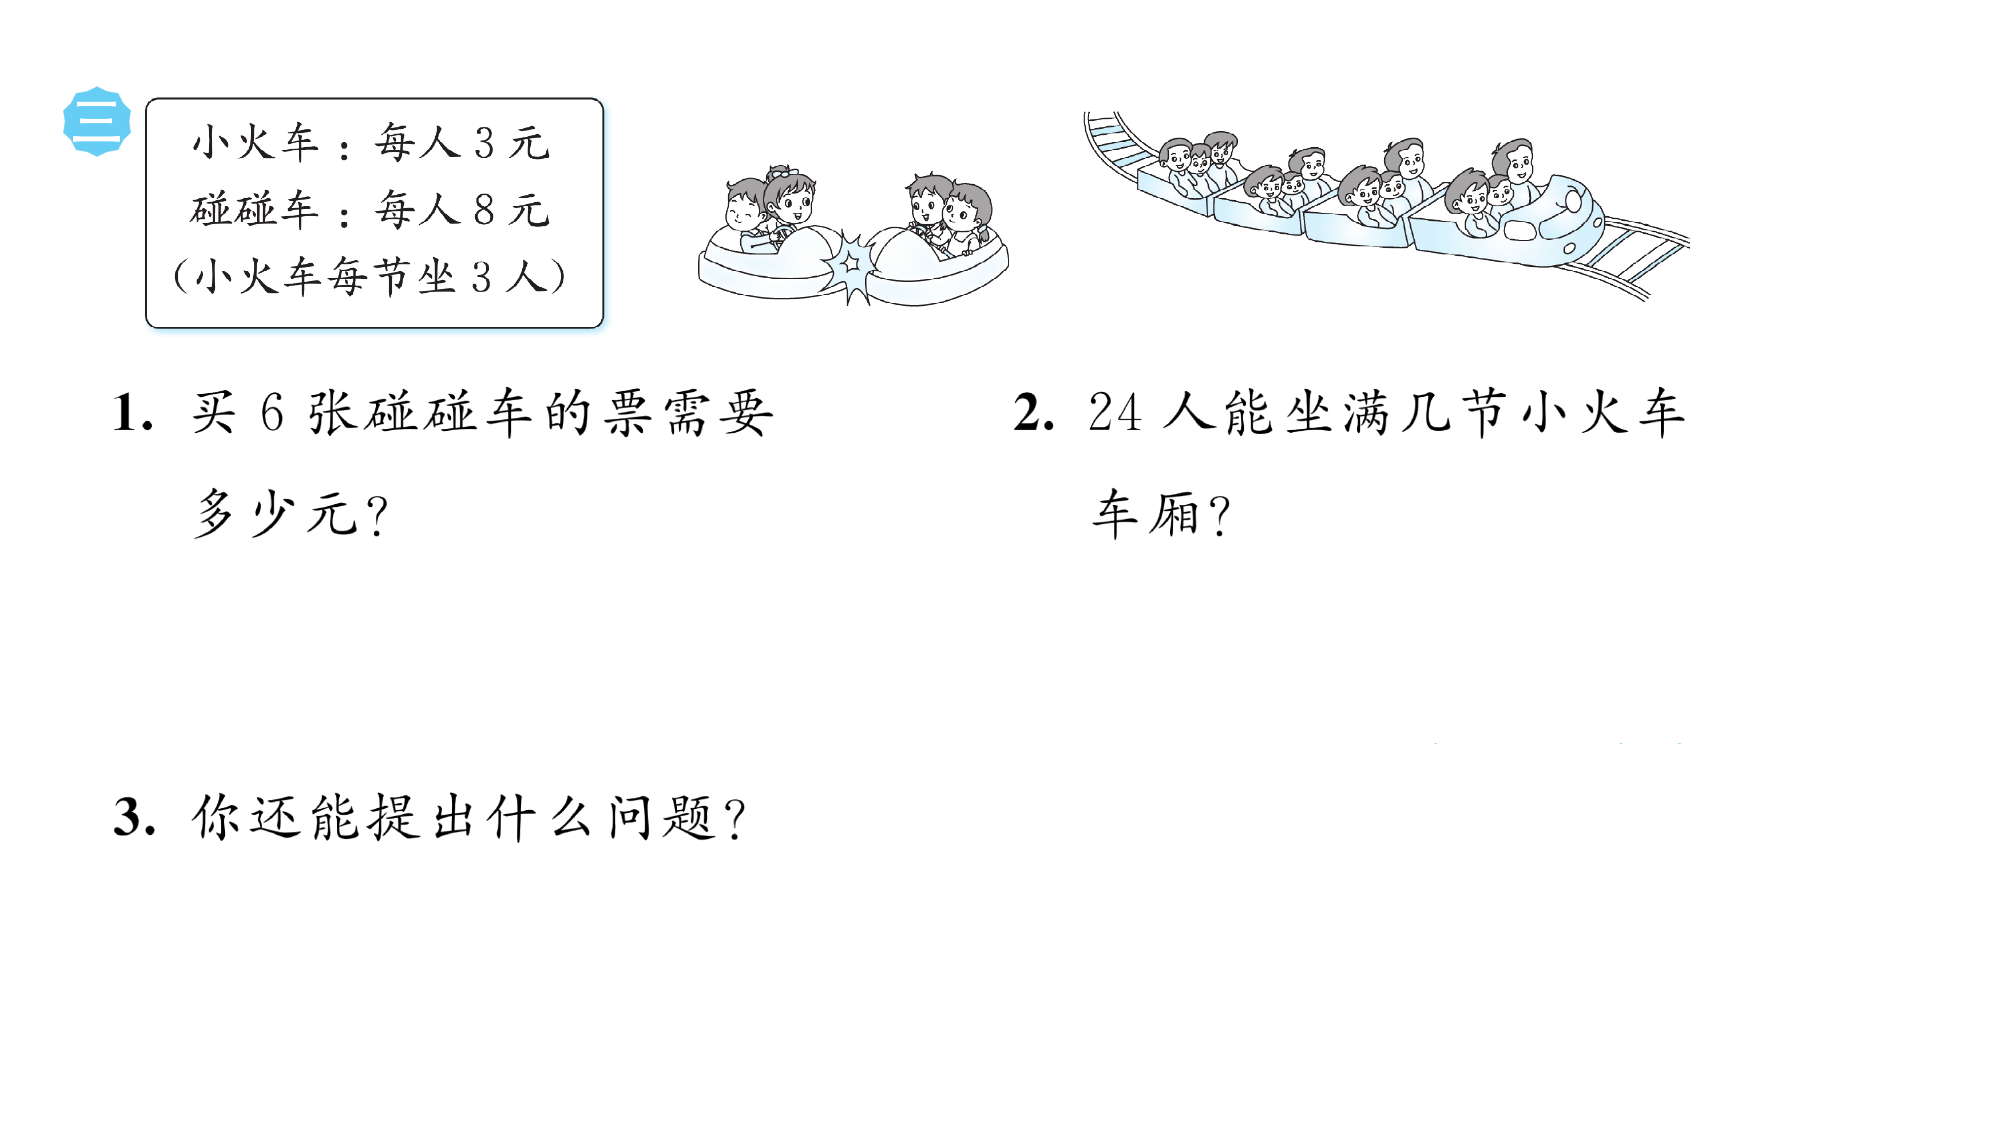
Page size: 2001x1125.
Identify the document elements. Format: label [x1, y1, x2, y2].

picture [110, 356, 2000, 769]
picture [110, 771, 2000, 1083]
picture [58, 58, 1949, 349]
